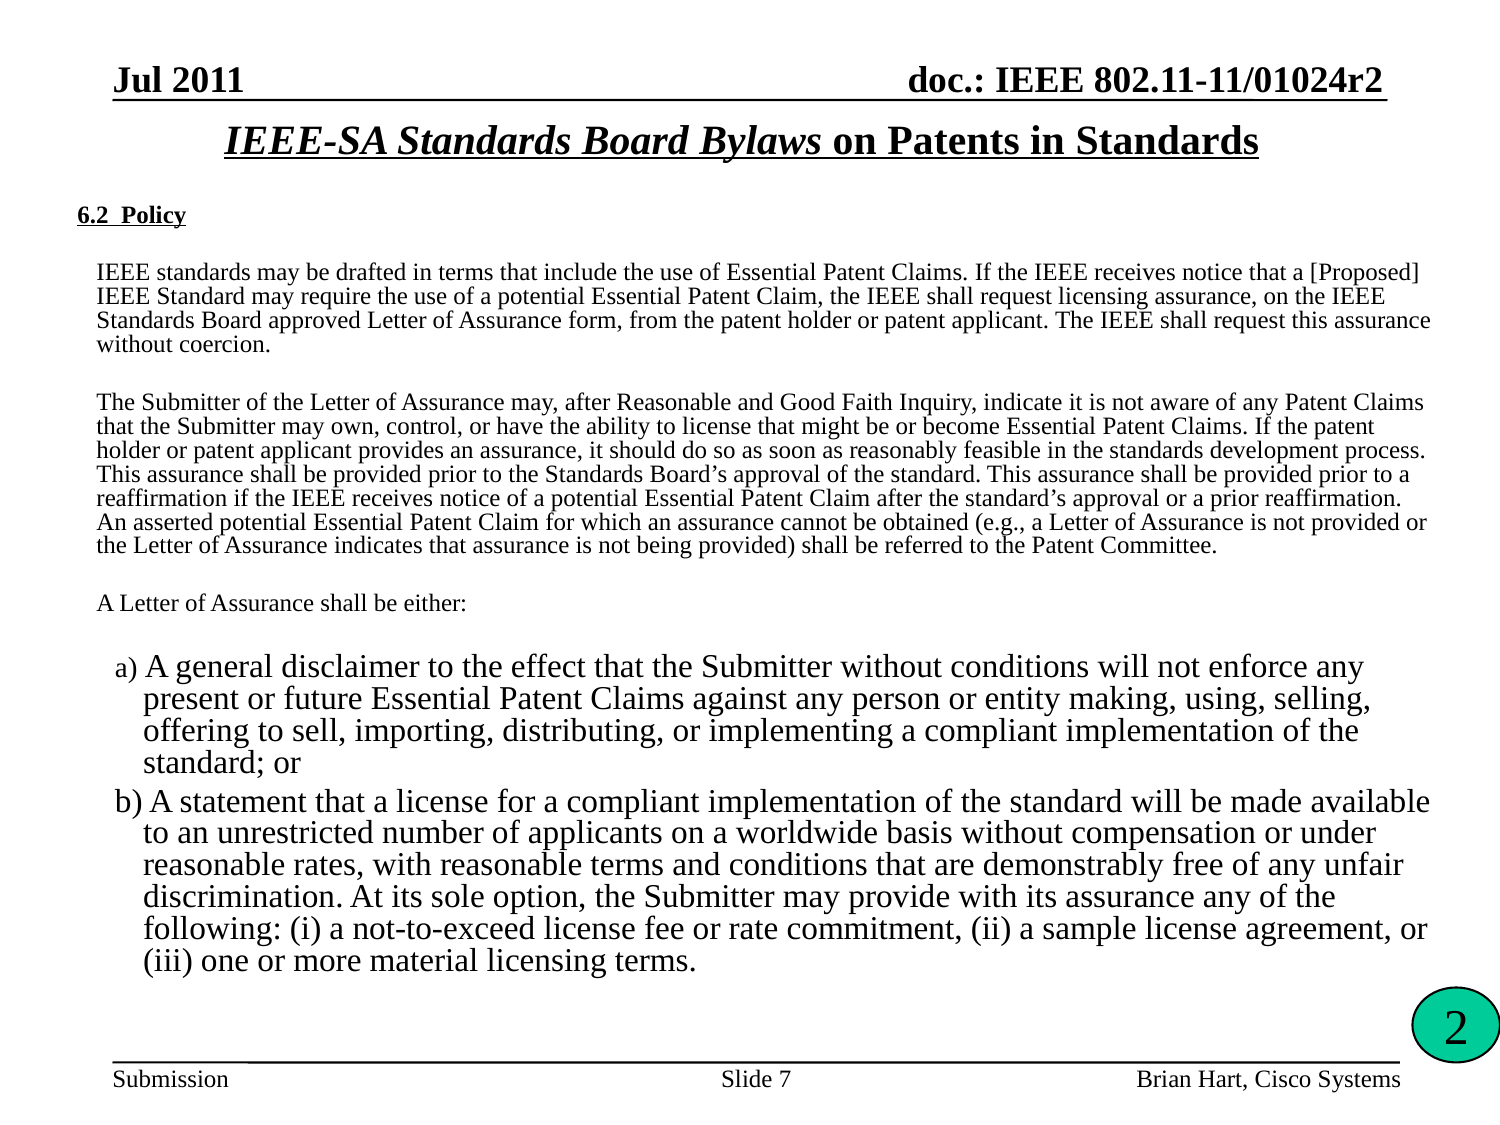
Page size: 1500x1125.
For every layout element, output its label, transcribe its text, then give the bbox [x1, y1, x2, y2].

text_box [0, 24, 1500, 200]
list 6.2 Policy IEEE standards may be drafted in terms that include the use of Essential Patent Claims. If the IEEE receives notice that a [Proposed] IEEE Standard may require the use of a potential Essential Patent Claim, the IEEE shall request licensing assurance, on the IEEE Standards Board approved Letter of Assurance form, from the patent holder or patent applicant. The IEEE shall request this assurance without coercion. The Submitter of the Letter of Assurance may, after Reasonable and Good Faith Inquiry, indicate it is not aware of any Patent Claims that the Submitter may own, control, or have the ability to license that might be or become Essential Patent Claims. If the patent holder or patent applicant provides an assurance, it should do so as soon as reasonably feasible in the standards development process. This assurance shall be provided prior to the Standards Board’s approval of the standard. This assurance shall be provided prior to a reaffirmation if the IEEE receives notice of a potential Essential Patent Claim after the standard’s approval or a prior reaffirmation. An asserted potential Essential Patent Claim for which an assurance cannot be obtained (e.g., a Letter of Assurance is not provided or the Letter of Assurance indicates that assurance is not being provided) shall be referred to the Patent Committee. A Letter of Assurance shall be either: a) A general disclaimer to the effect that the Submitter without conditions will not enforce any present or future Essential Patent Claims against any person or entity making, using, selling, offering to sell, importing, distributing, or implementing a compliant implementation of the standard; or b) A statement that a license for a compliant implementation of the standard will be made available to an unrestricted number of applicants on a worldwide basis without compensation or under reasonable rates, with reasonable terms and conditions that are demonstrably free of any unfair discrimination. At its sole option, the Submitter may provide with its assurance any of the following: (i) a not-to-exceed license fee or rate commitment, (ii) a sample license agreement, or (iii) one or more material licensing terms. [24, 200, 1451, 1036]
text_box [37, 212, 1438, 1025]
slide_number Slide 7 [712, 1061, 800, 1093]
text_box 2 [1412, 987, 1500, 1063]
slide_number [112, 54, 247, 101]
footer Brian Hart, Cisco Systems [1133, 1061, 1402, 1093]
